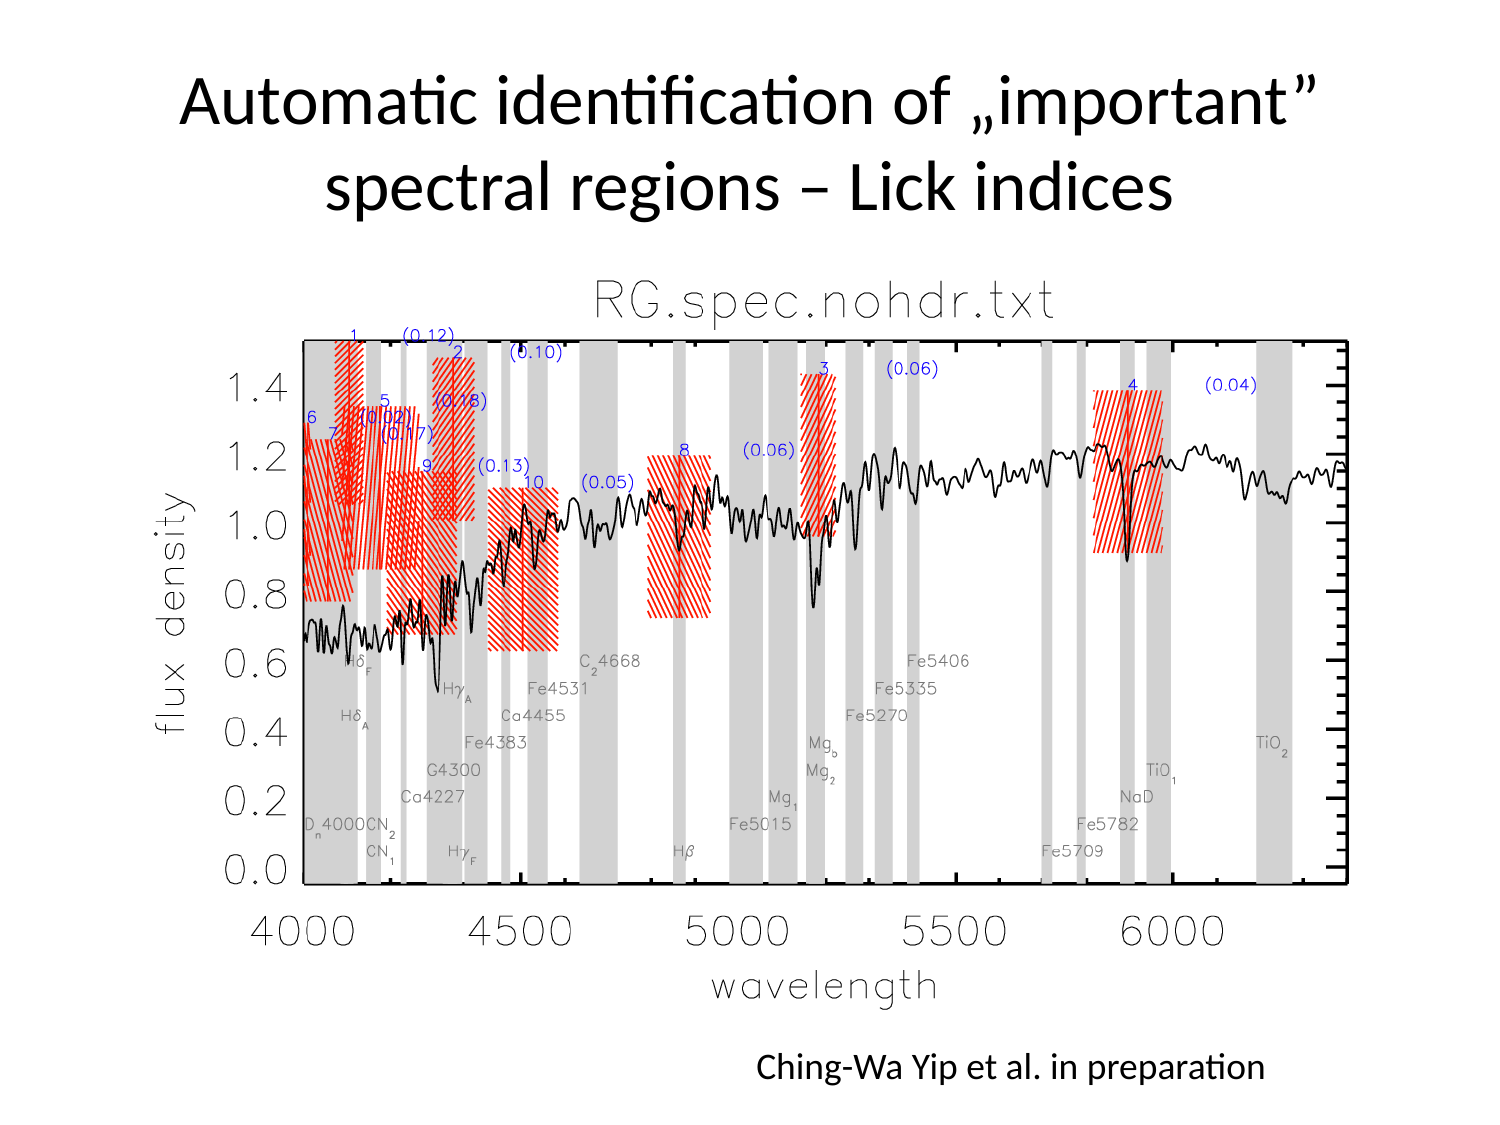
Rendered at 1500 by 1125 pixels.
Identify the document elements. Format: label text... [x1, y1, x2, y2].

title Automatic identification of „important” spectral regions – Lick indices [75, 45, 1425, 233]
text_box Ching-Wa Yip et al. in preparation [741, 1056, 1282, 1095]
picture [44, 259, 1424, 1048]
